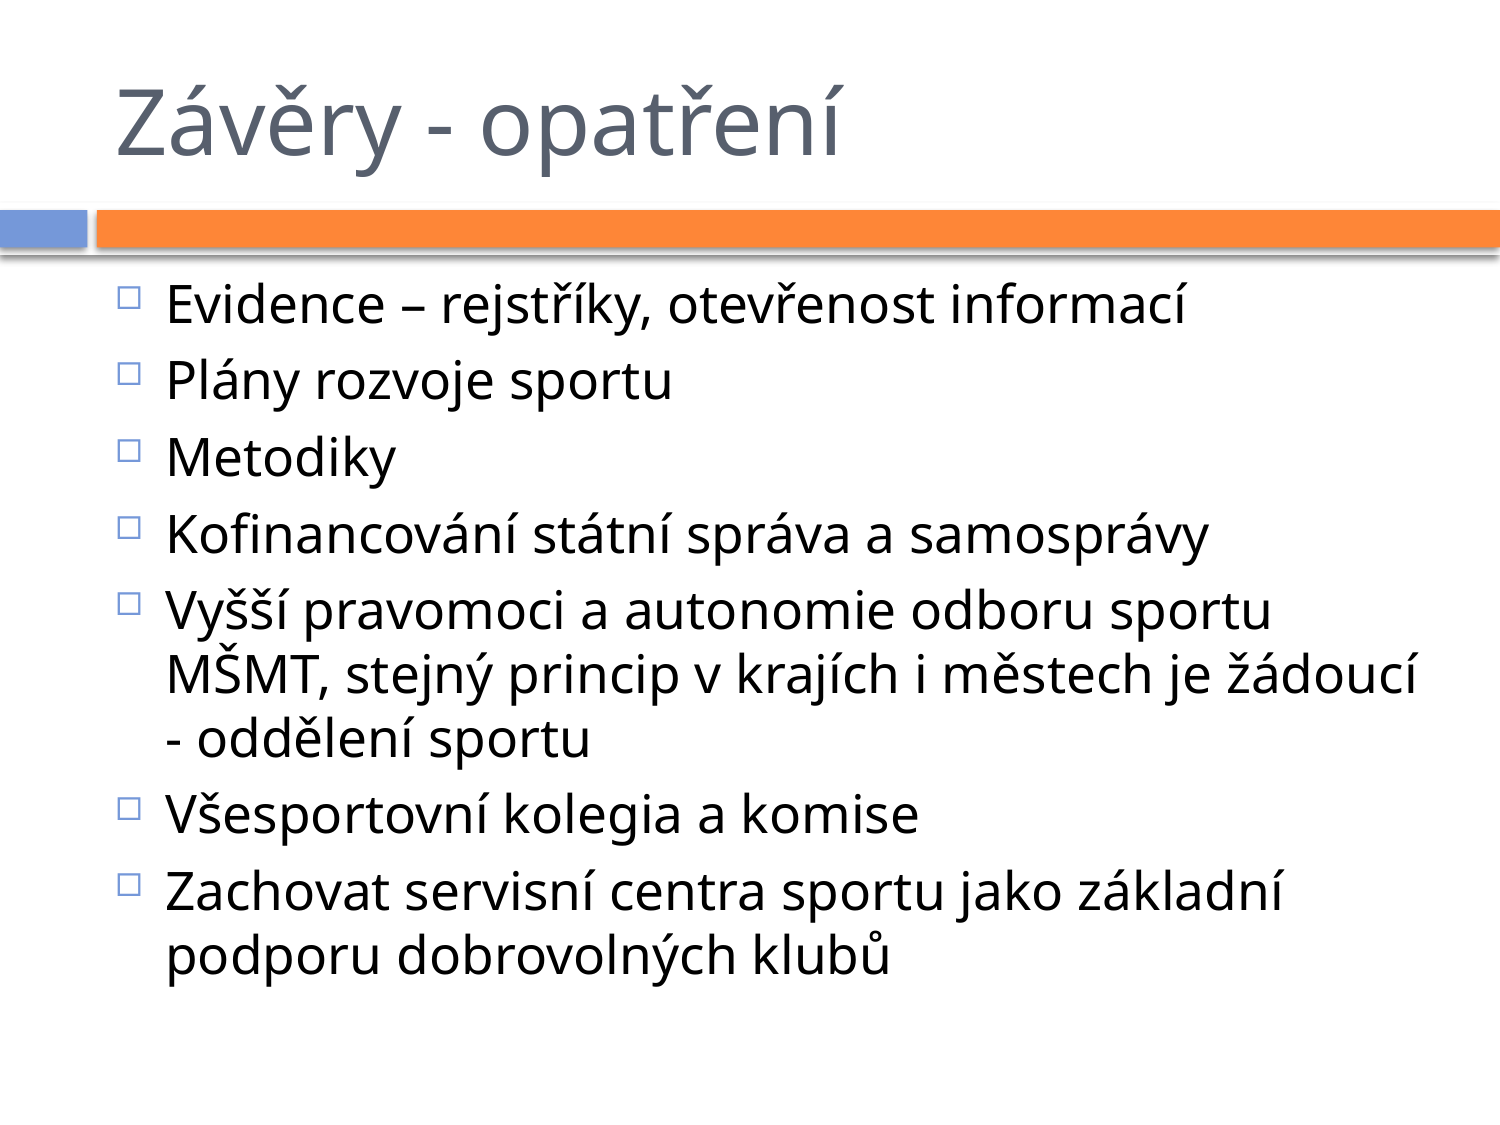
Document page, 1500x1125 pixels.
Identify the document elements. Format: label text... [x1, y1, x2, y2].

list Evidence – rejstříky, otevřenost informací Plány rozvoje sportu Metodiky Kofinancování státní správa a samosprávy Vyšší pravomoci a autonomie odboru sportu MŠMT, stejný princip v krajích i městech je žádoucí - oddělení sportu Všesportovní kolegia a komise Zachovat servisní centra sportu jako základní podporu dobrovolných klubů [100, 262, 1438, 1000]
title Závěry - opatření [100, 37, 1438, 200]
